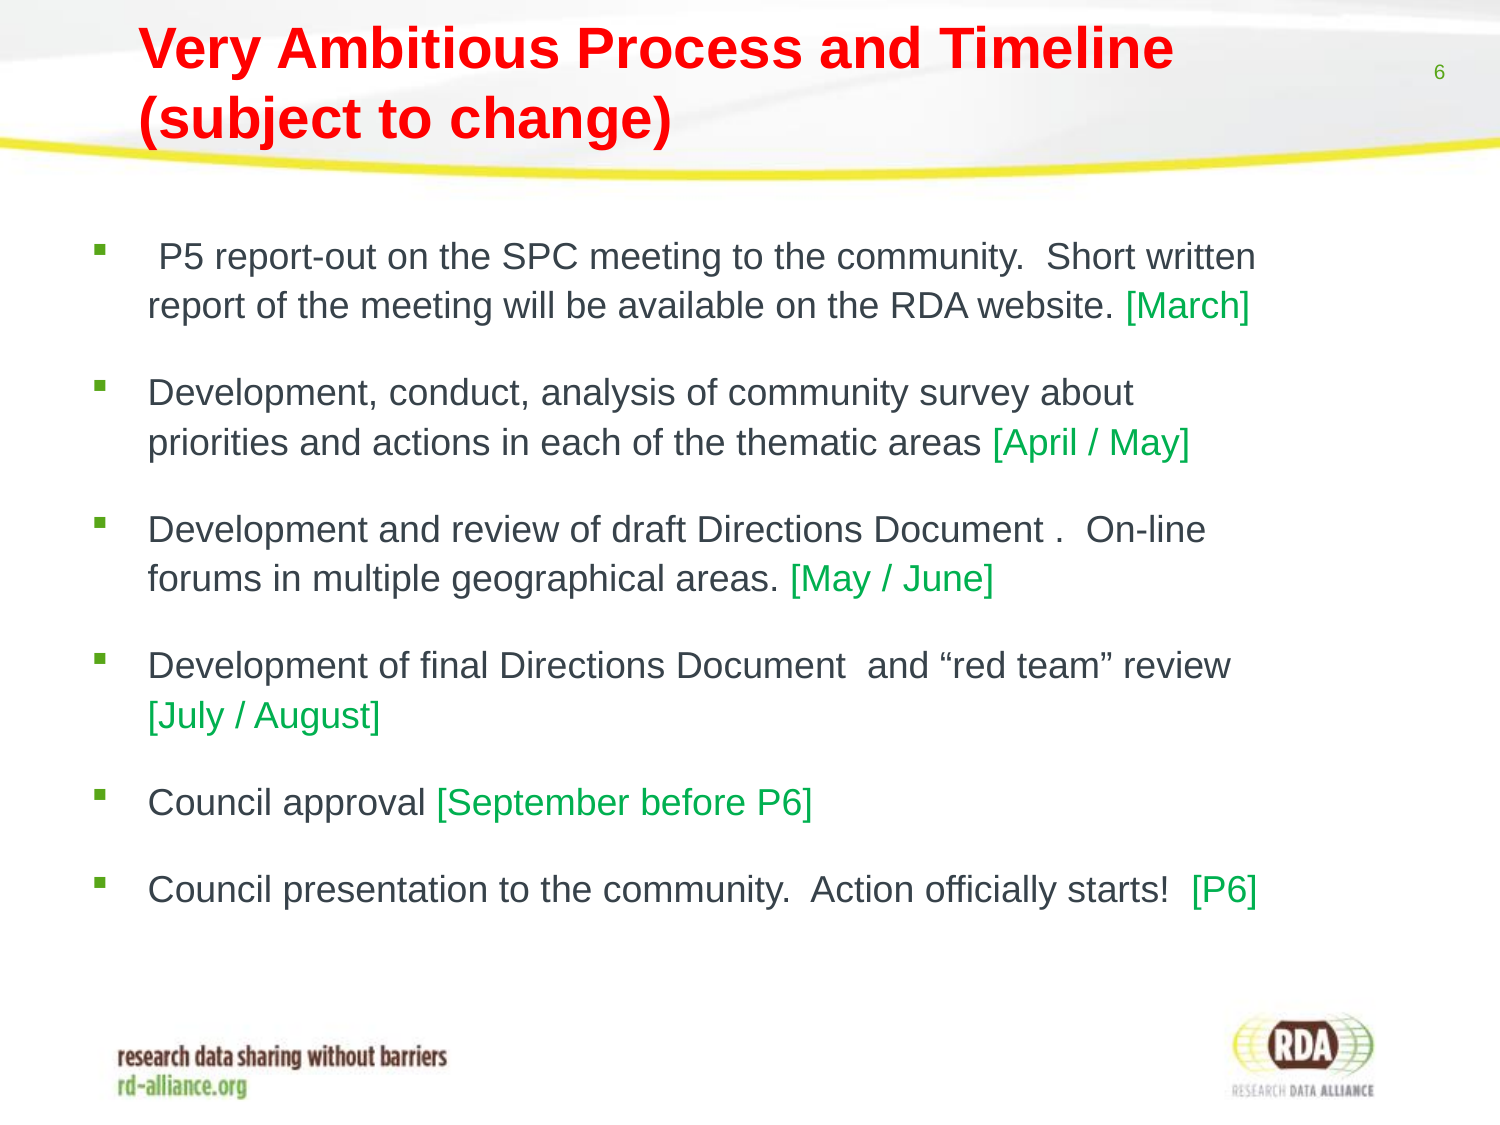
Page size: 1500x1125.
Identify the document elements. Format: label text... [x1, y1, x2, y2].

title Very Ambitious Process and Timeline (subject to change) [123, 0, 1365, 161]
picture [0, 0, 1500, 1125]
list P5 report-out on the SPC meeting to the community. Short written report of the meeting will be available on the RDA website. [March] Development, conduct, analysis of community survey about priorities and actions in each of the thematic areas [April / May] Development and review of draft Directions Document . On-line forums in multiple geographical areas. [May / June] Development of final Directions Document and “red team” review [July / August] Council approval [September before P6] Council presentation to the community. Action officially starts! [P6] [76, 219, 1294, 1095]
